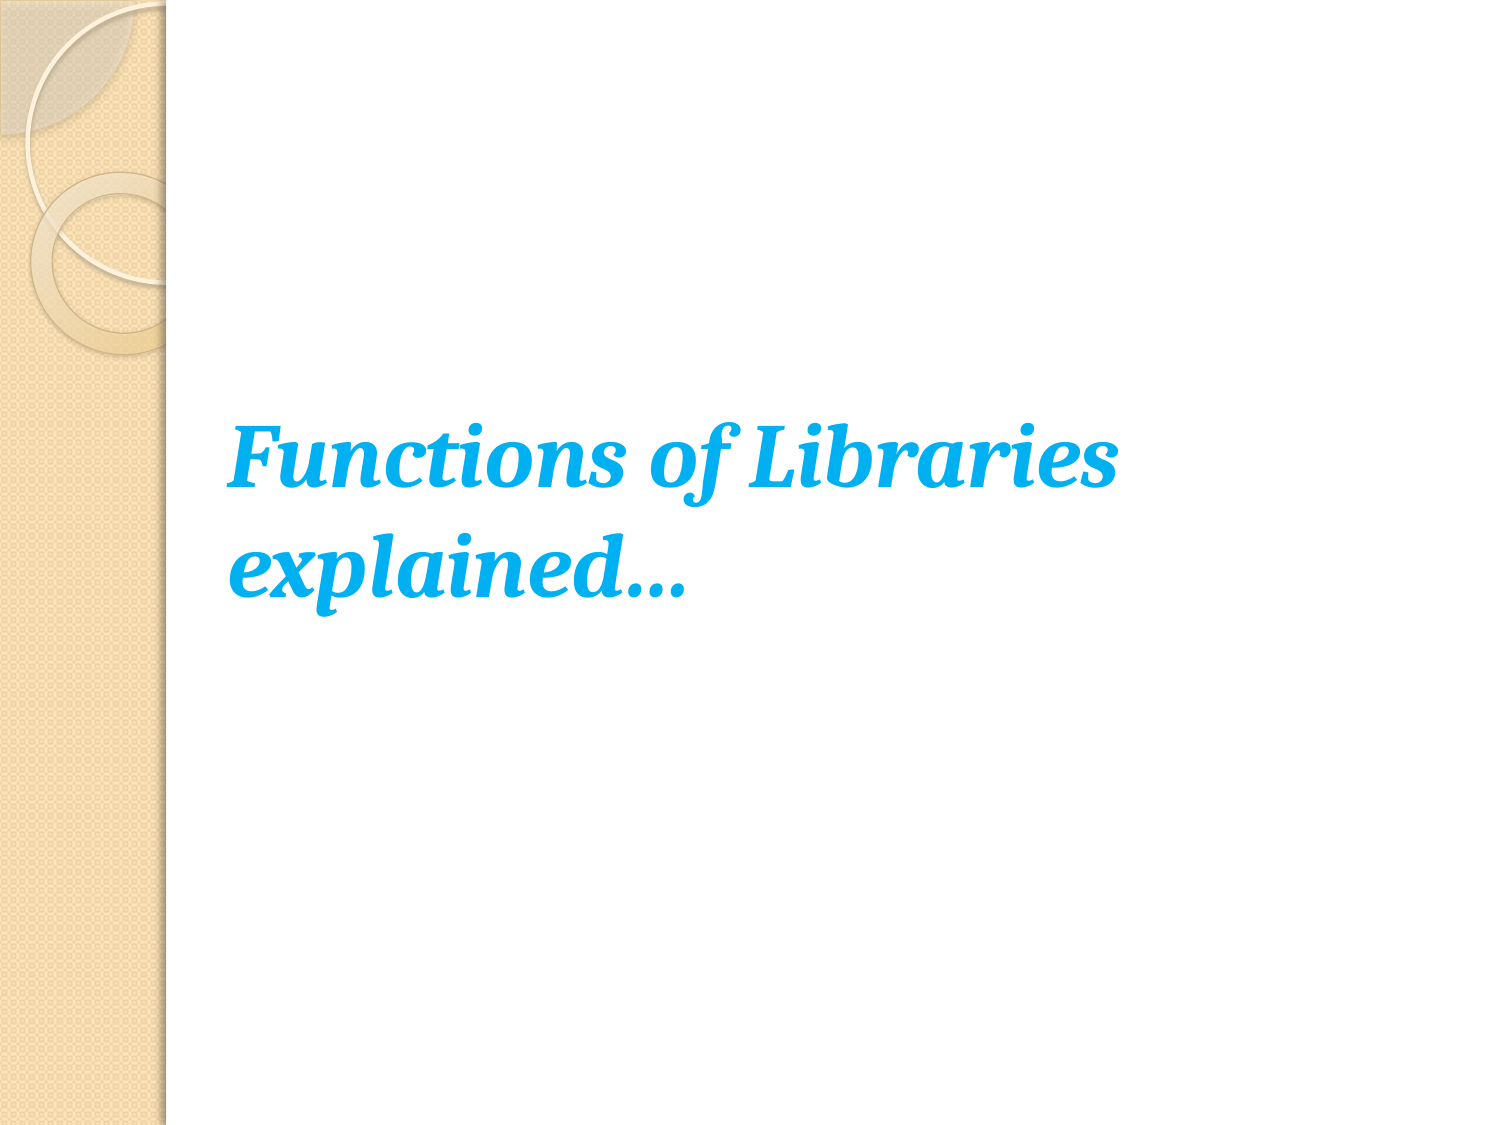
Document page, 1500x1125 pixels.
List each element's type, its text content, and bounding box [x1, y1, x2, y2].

title Functions of Libraries explained… [212, 412, 1443, 600]
